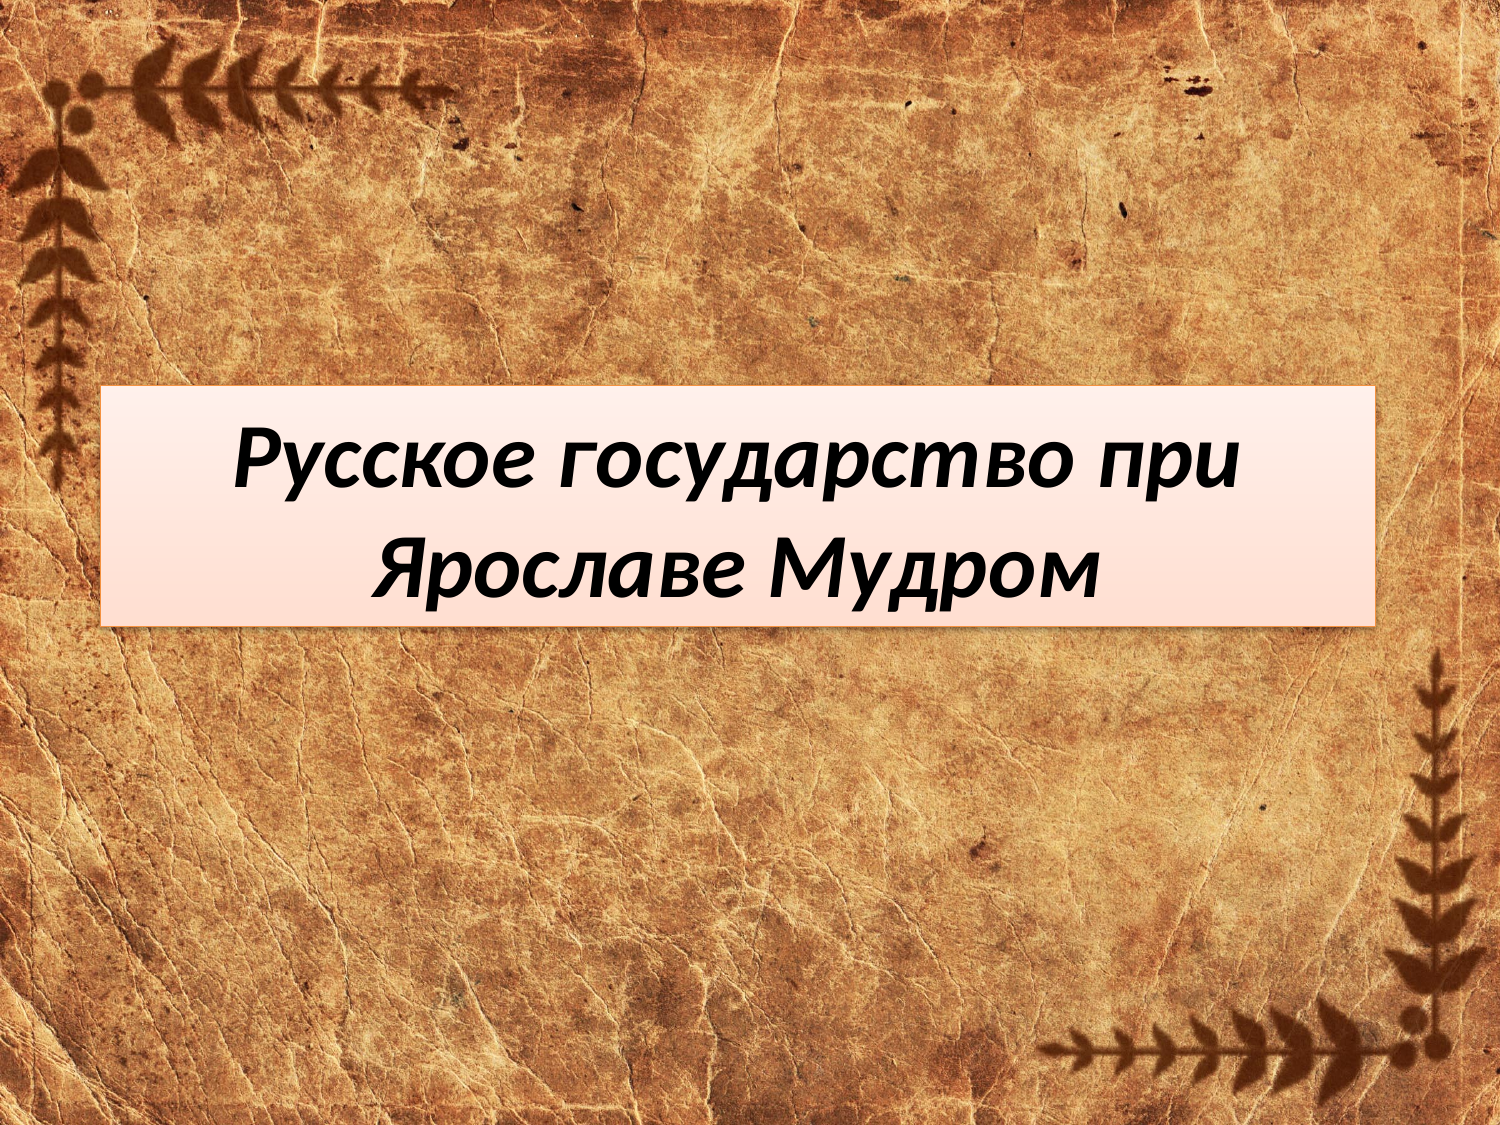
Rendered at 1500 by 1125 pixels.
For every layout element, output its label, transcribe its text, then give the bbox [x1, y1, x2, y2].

picture [0, 0, 1500, 1125]
title Русское государство при Ярославе Мудром [100, 385, 1376, 627]
